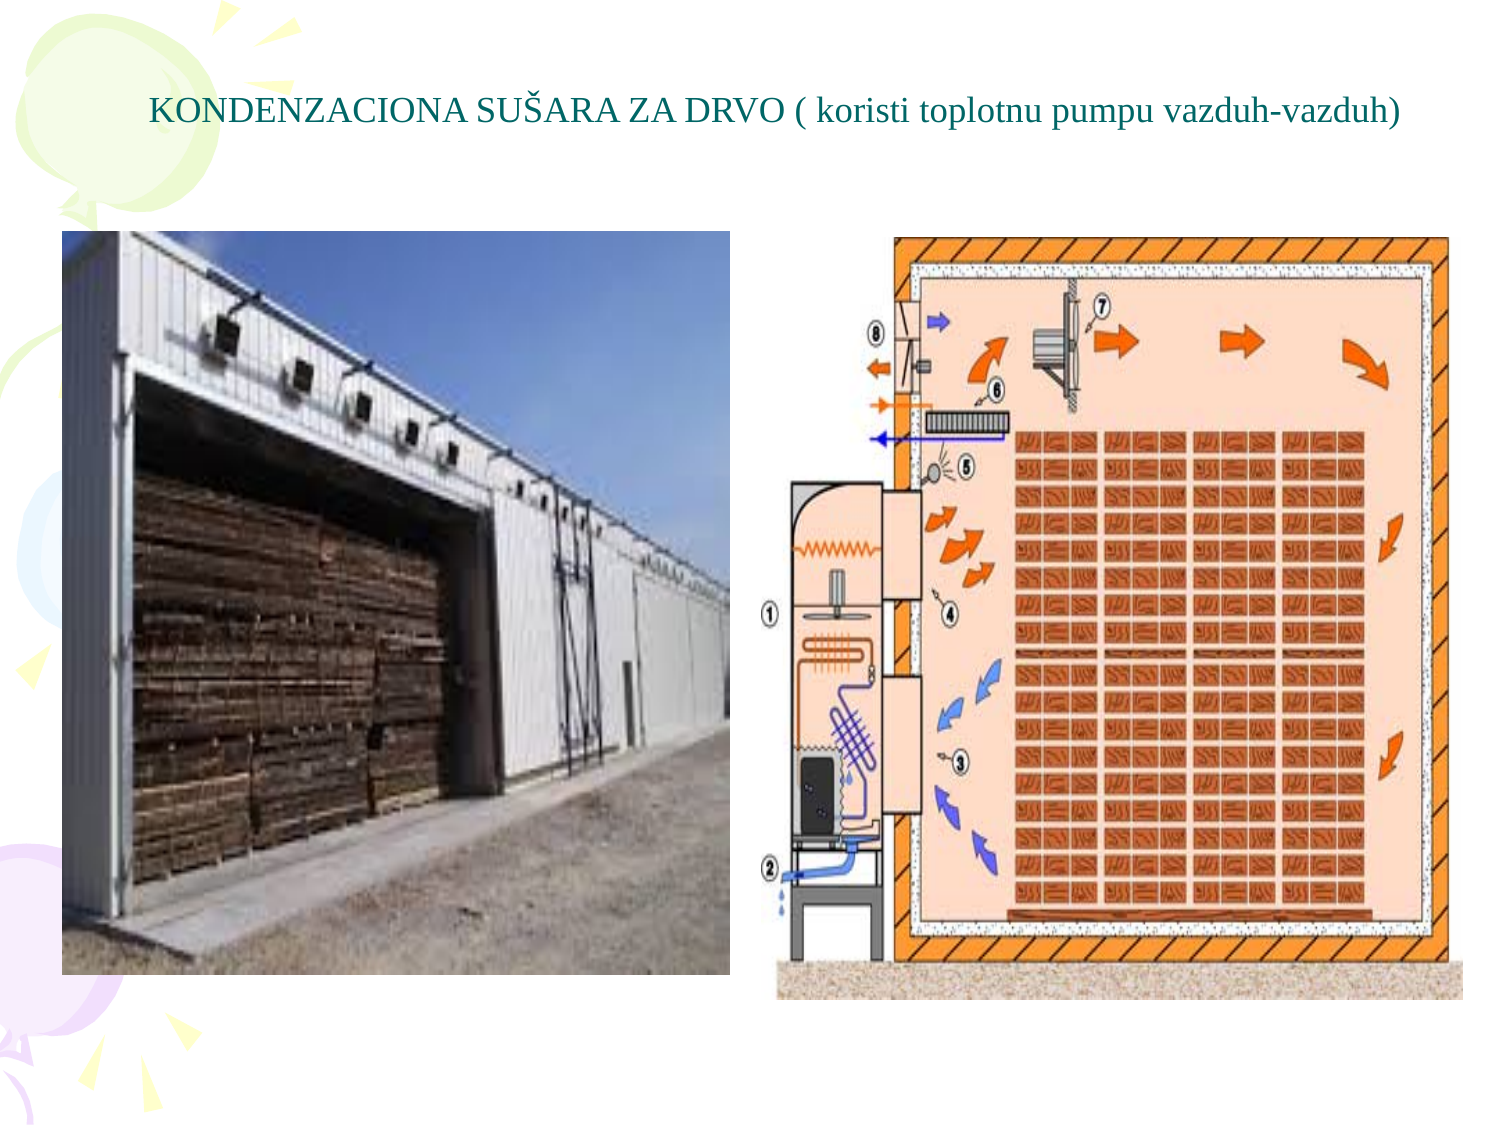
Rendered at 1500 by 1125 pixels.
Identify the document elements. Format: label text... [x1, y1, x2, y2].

title KONDENZACIONA SUŠARA ZA DRVO ( koristi toplotnu pumpu vazduh-vazduh) [124, 44, 1426, 138]
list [62, 231, 730, 976]
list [761, 237, 1463, 1001]
